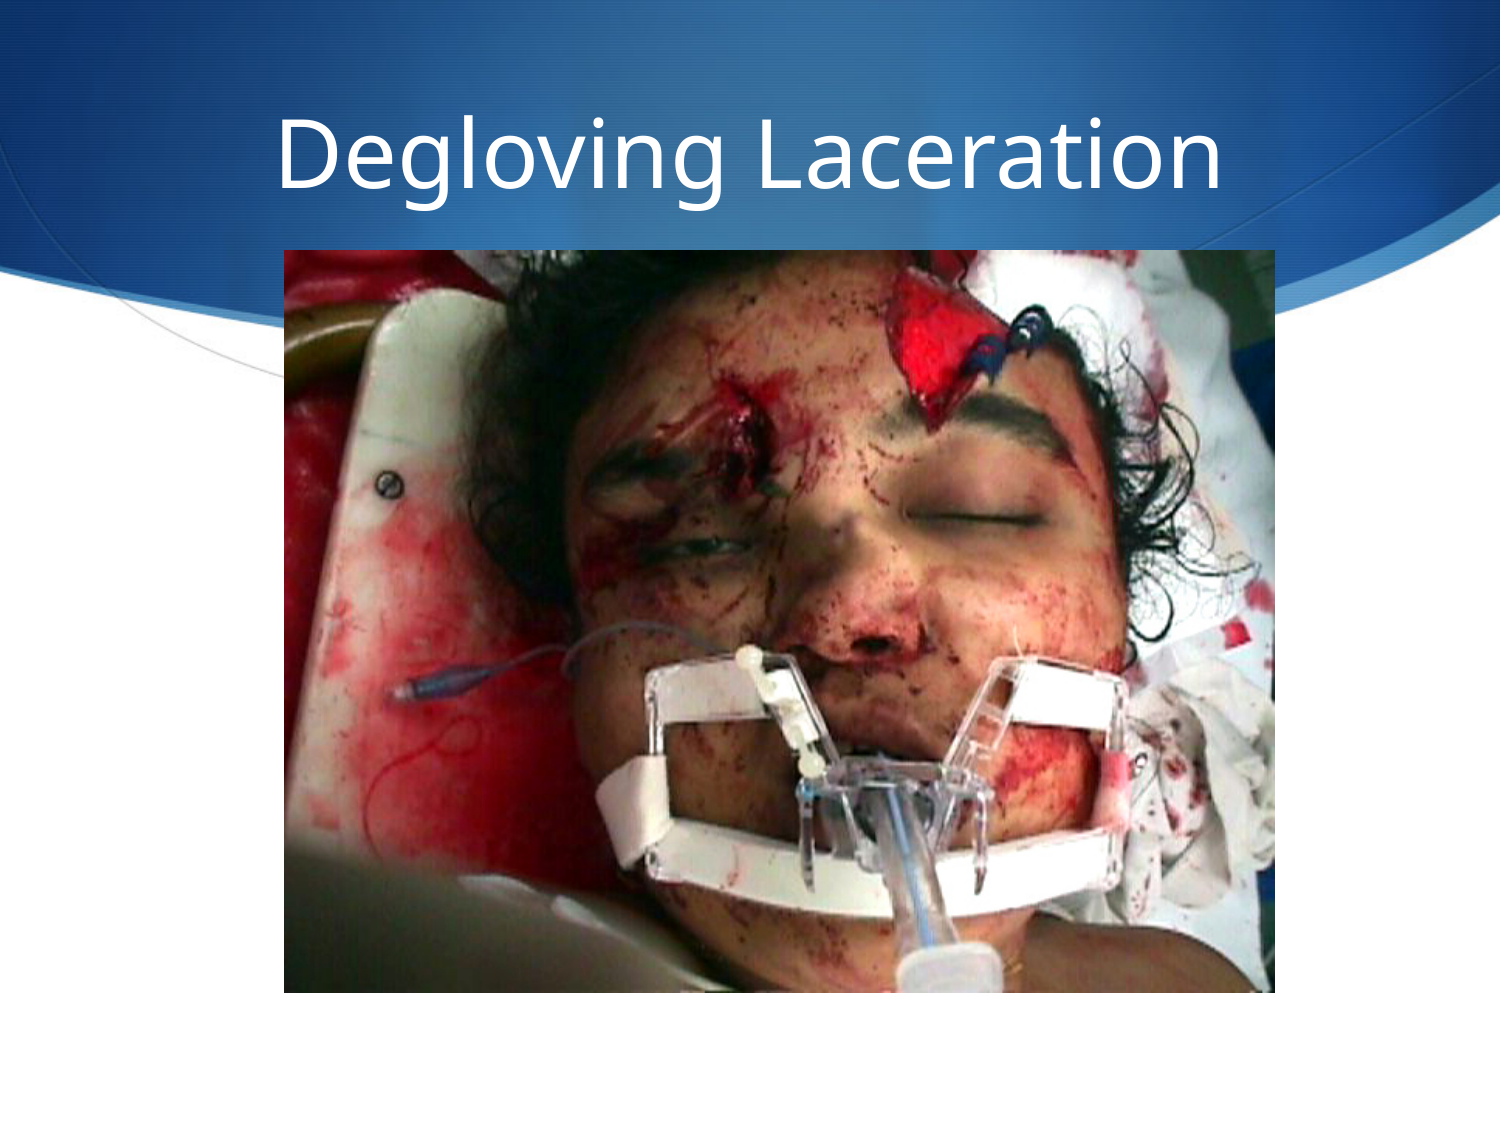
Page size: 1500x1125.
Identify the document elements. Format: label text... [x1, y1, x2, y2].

title Degloving Laceration [75, 56, 1425, 245]
picture [0, 0, 1500, 1125]
